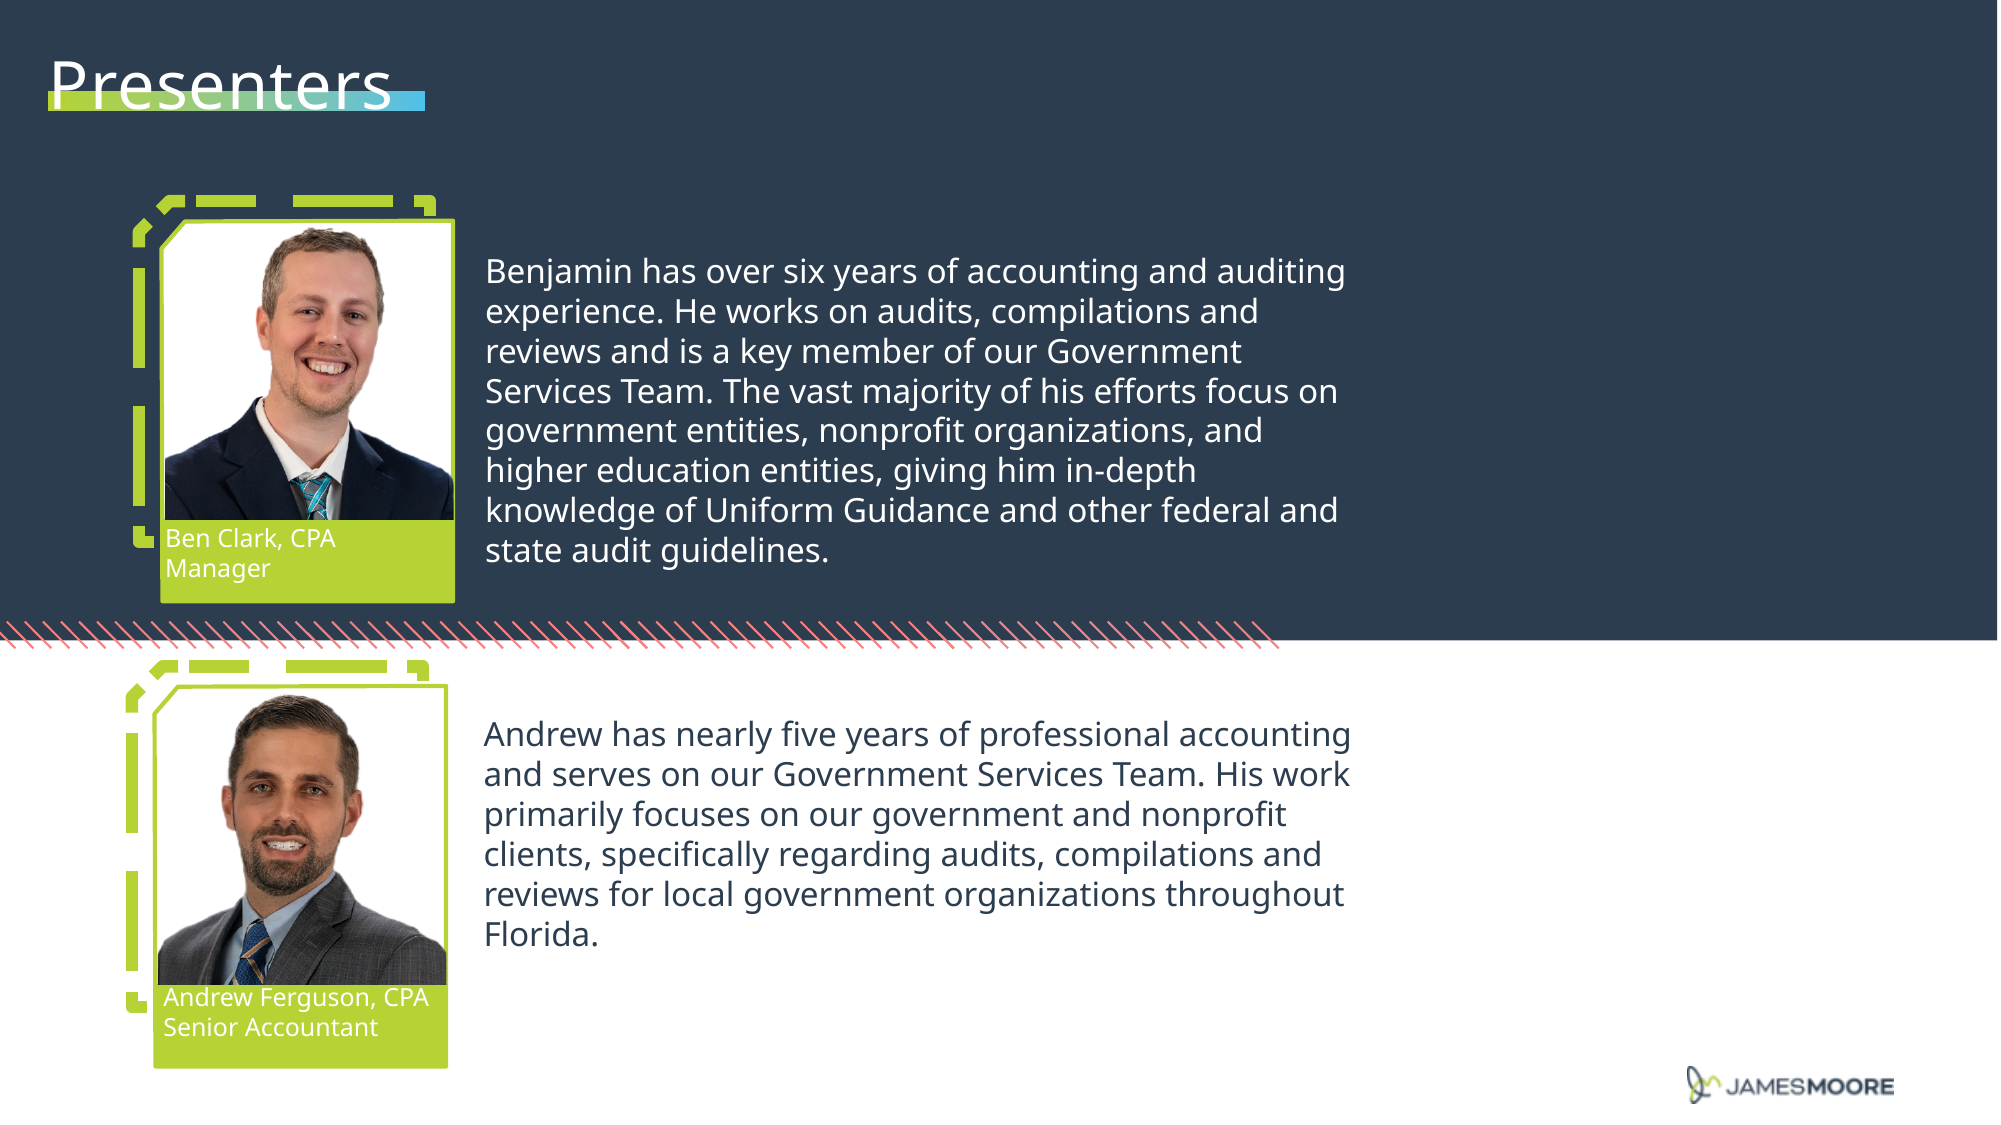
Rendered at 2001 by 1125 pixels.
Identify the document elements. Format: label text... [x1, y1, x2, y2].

list Ben Clark, CPA Manager [165, 526, 453, 583]
list Andrew Ferguson, CPA Senior Accountant [163, 987, 451, 1043]
picture [1687, 1066, 1894, 1104]
picture [157, 599, 447, 985]
list Benjamin has over six years of accounting and auditing experience. He works on audits, compilations and reviews and is a key member of our Government Services Team. The vast majority of his efforts focus on government entities, nonprofit organizations, and higher education entities, giving him in-depth knowledge of Uniform Guidance and other federal and state audit guidelines. [485, 249, 1363, 614]
picture [164, 134, 454, 520]
list Andrew has nearly five years of professional accounting and serves on our Government Services Team. His work primarily focuses on our government and nonprofit clients, specifically regarding audits, compilations and reviews for local government organizations throughout Florida. [483, 713, 1361, 996]
picture [48, 91, 425, 111]
